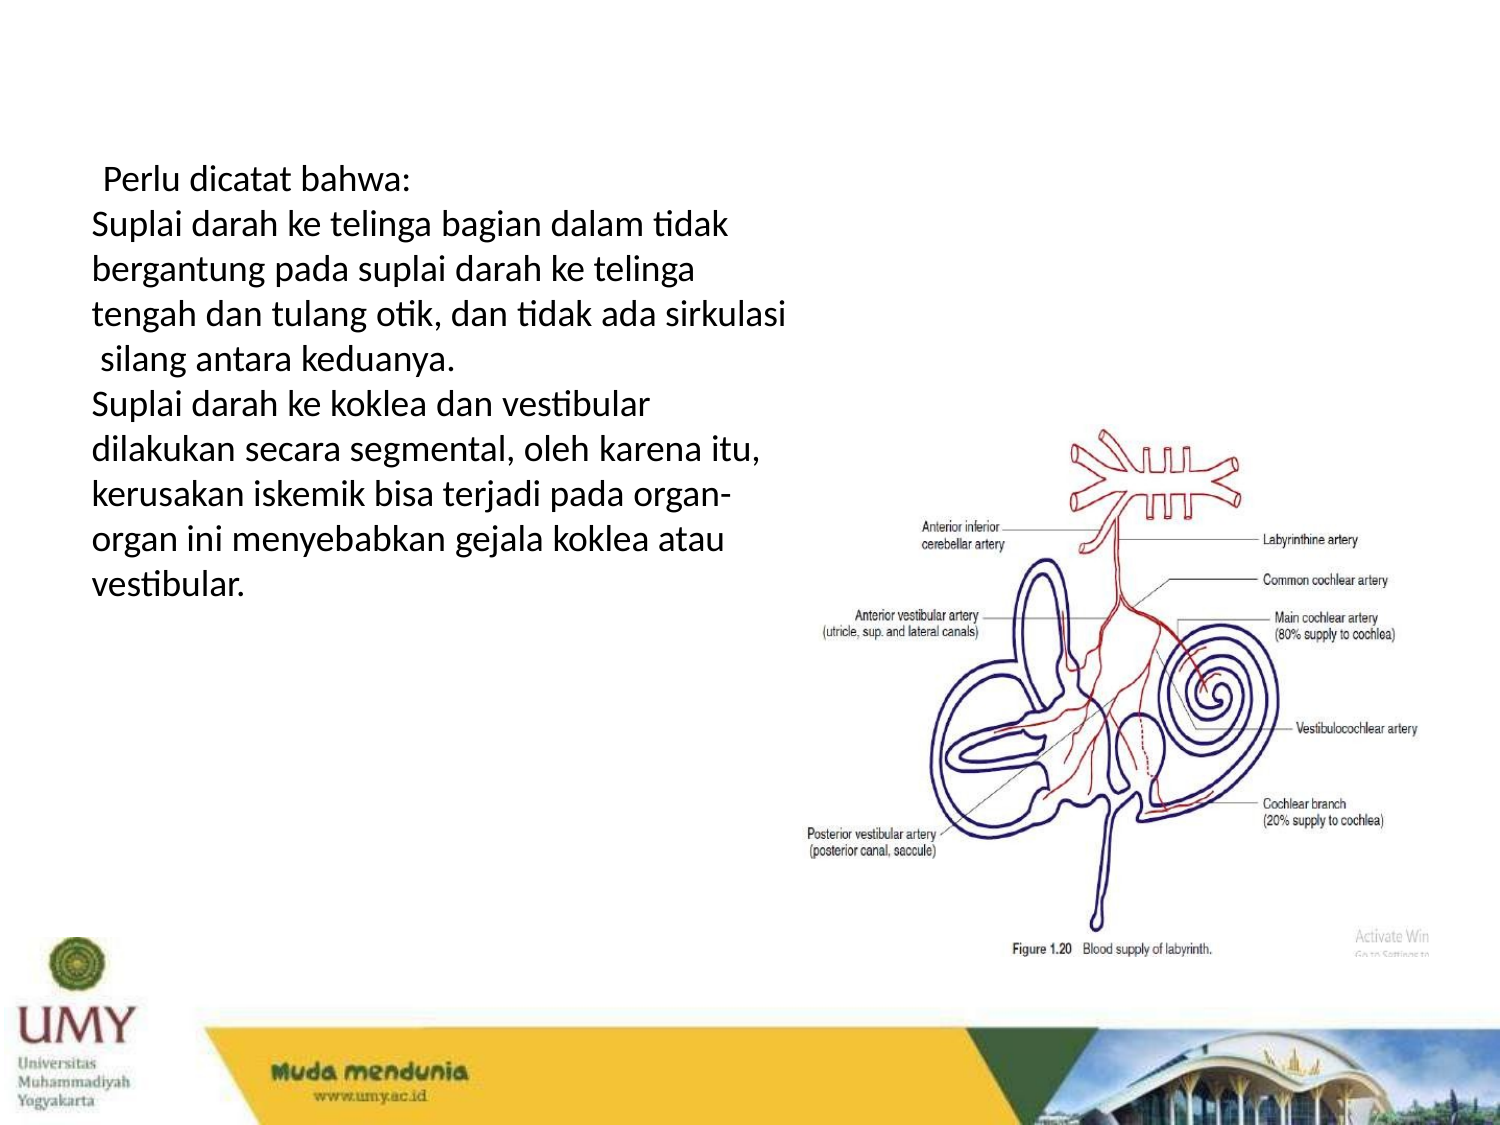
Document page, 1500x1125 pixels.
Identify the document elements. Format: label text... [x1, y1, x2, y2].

picture [4, 424, 1500, 1125]
text_box Perlu dicatat bahwa: Suplai darah ke telinga bagian dalam tidak bergantung pada suplai darah ke telinga tengah dan tulang otik, dan tidak ada sirkulasi silang antara keduanya. Suplai darah ke koklea dan vestibular dilakukan secara segmental, oleh karena itu, kerusakan iskemik bisa terjadi pada organ- organ ini menyebabkan gejala koklea atau vestibular. [89, 152, 793, 605]
